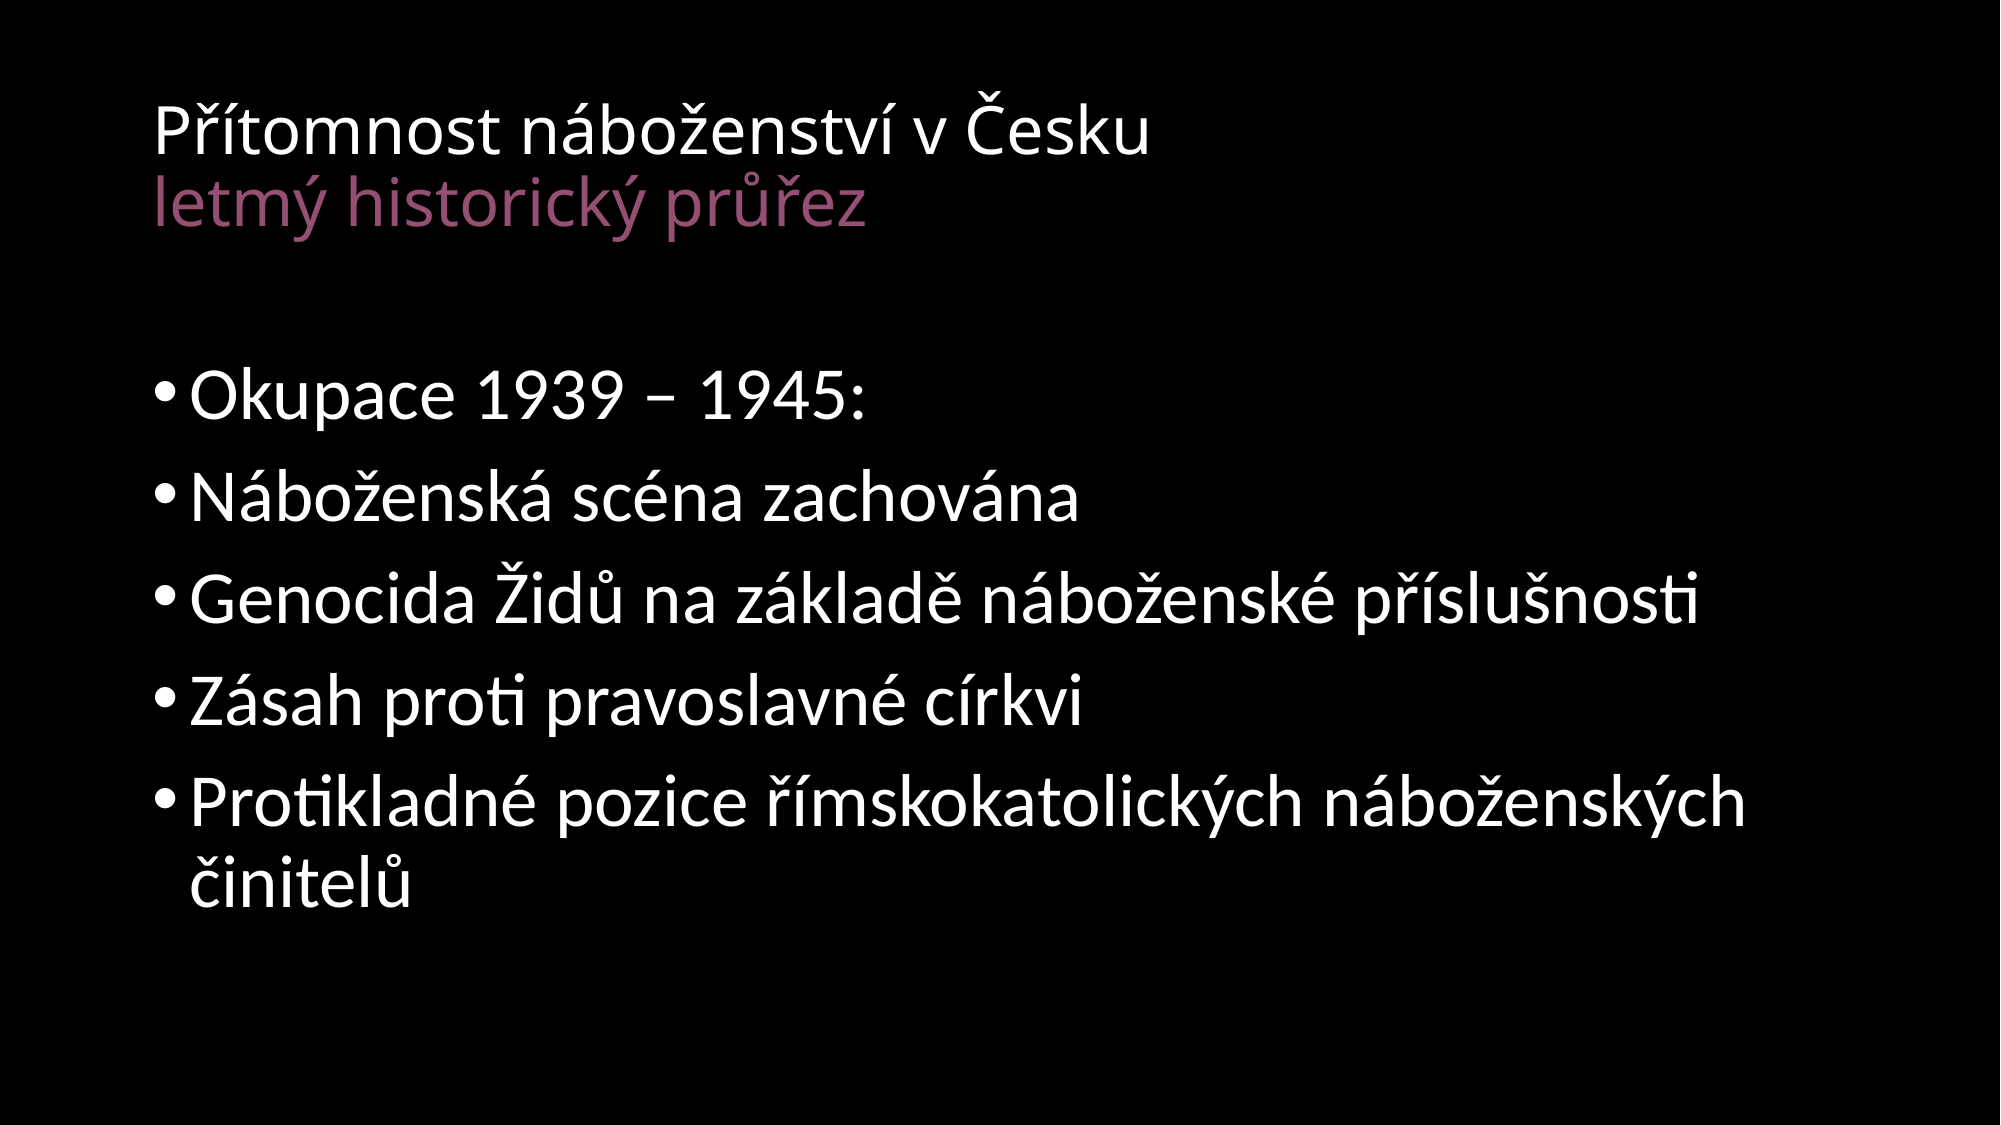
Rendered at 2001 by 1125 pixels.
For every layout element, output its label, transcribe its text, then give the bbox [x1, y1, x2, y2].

title Přítomnost náboženství v Česku letmý historický průřez [137, 59, 1863, 278]
list Okupace 1939 – 1945: Náboženská scéna zachována Genocida Židů na základě náboženské příslušnosti Zásah proti pravoslavné církvi Protikladné pozice římskokatolických náboženských činitelů [137, 347, 1863, 1014]
